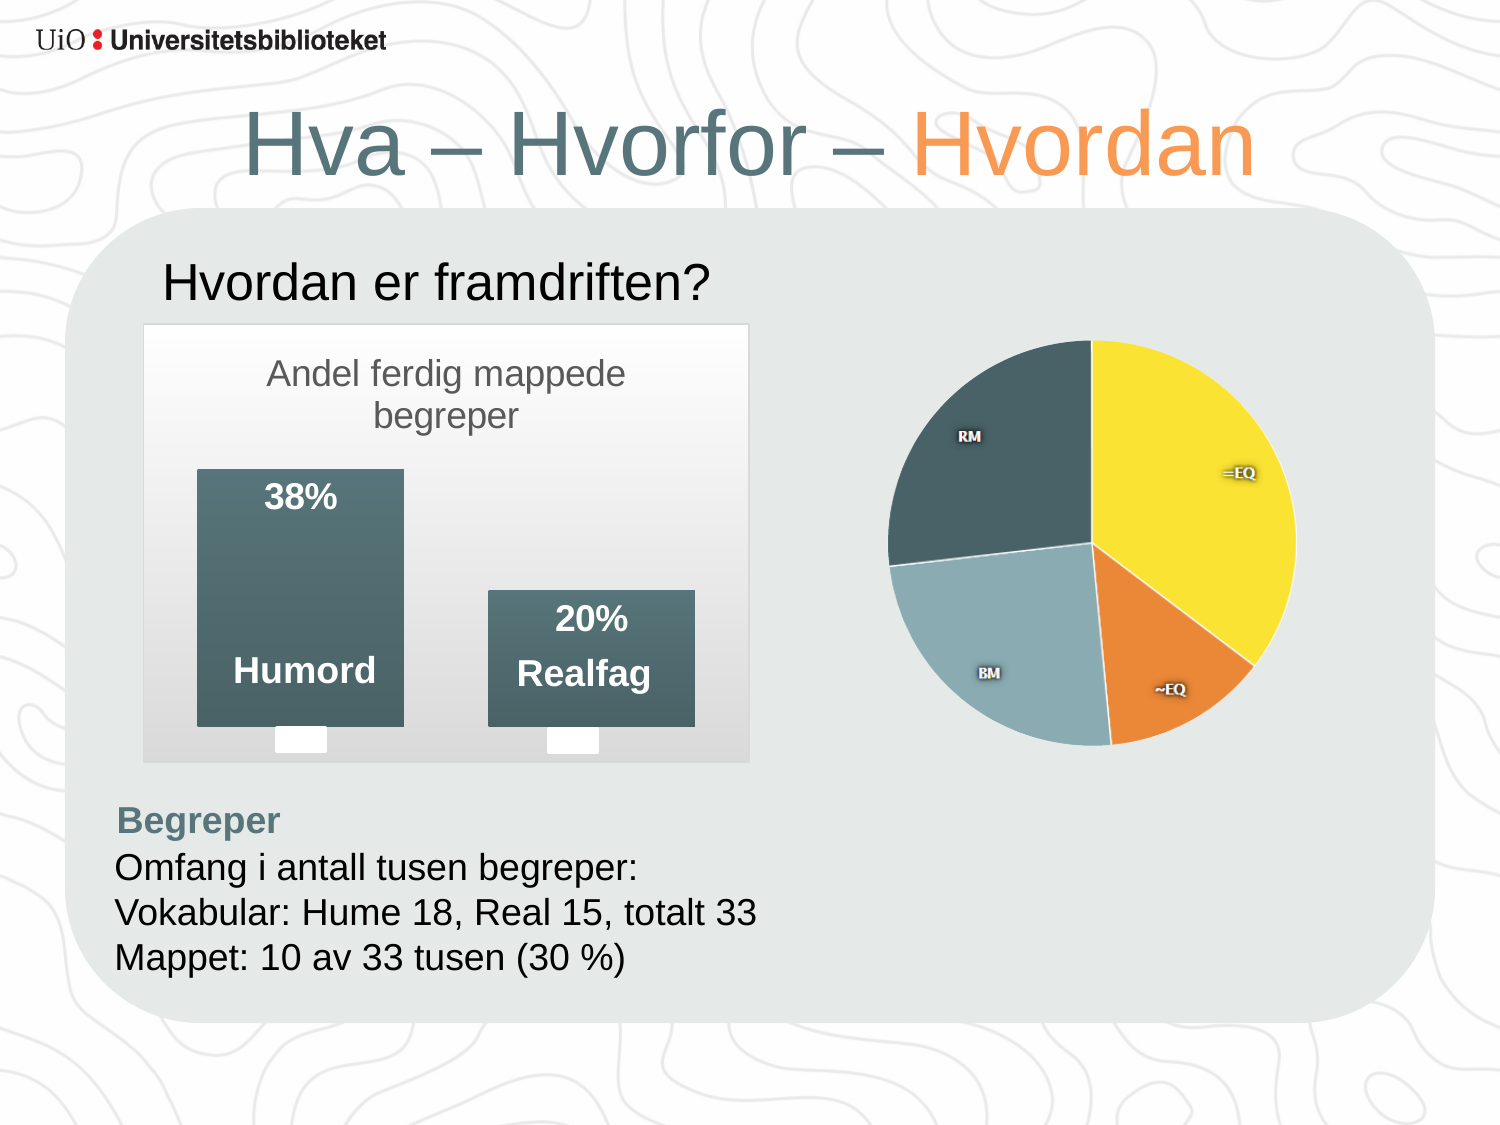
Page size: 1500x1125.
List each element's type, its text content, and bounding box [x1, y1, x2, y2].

text_box [62, 233, 1438, 1026]
picture [36, 29, 386, 50]
text_box Hvordan er framdriften? [147, 240, 1365, 319]
chart [142, 322, 751, 764]
text_box Omfang i antall tusen begreper: Vokabular: Hume 18, Real 15, totalt 33 Mappet: 10 av 33 tusen (30 %) [99, 836, 793, 986]
picture [887, 340, 1298, 746]
text_box Begreper [101, 788, 759, 849]
title Hva – Hvorfor – Hvordan [75, 45, 1425, 233]
